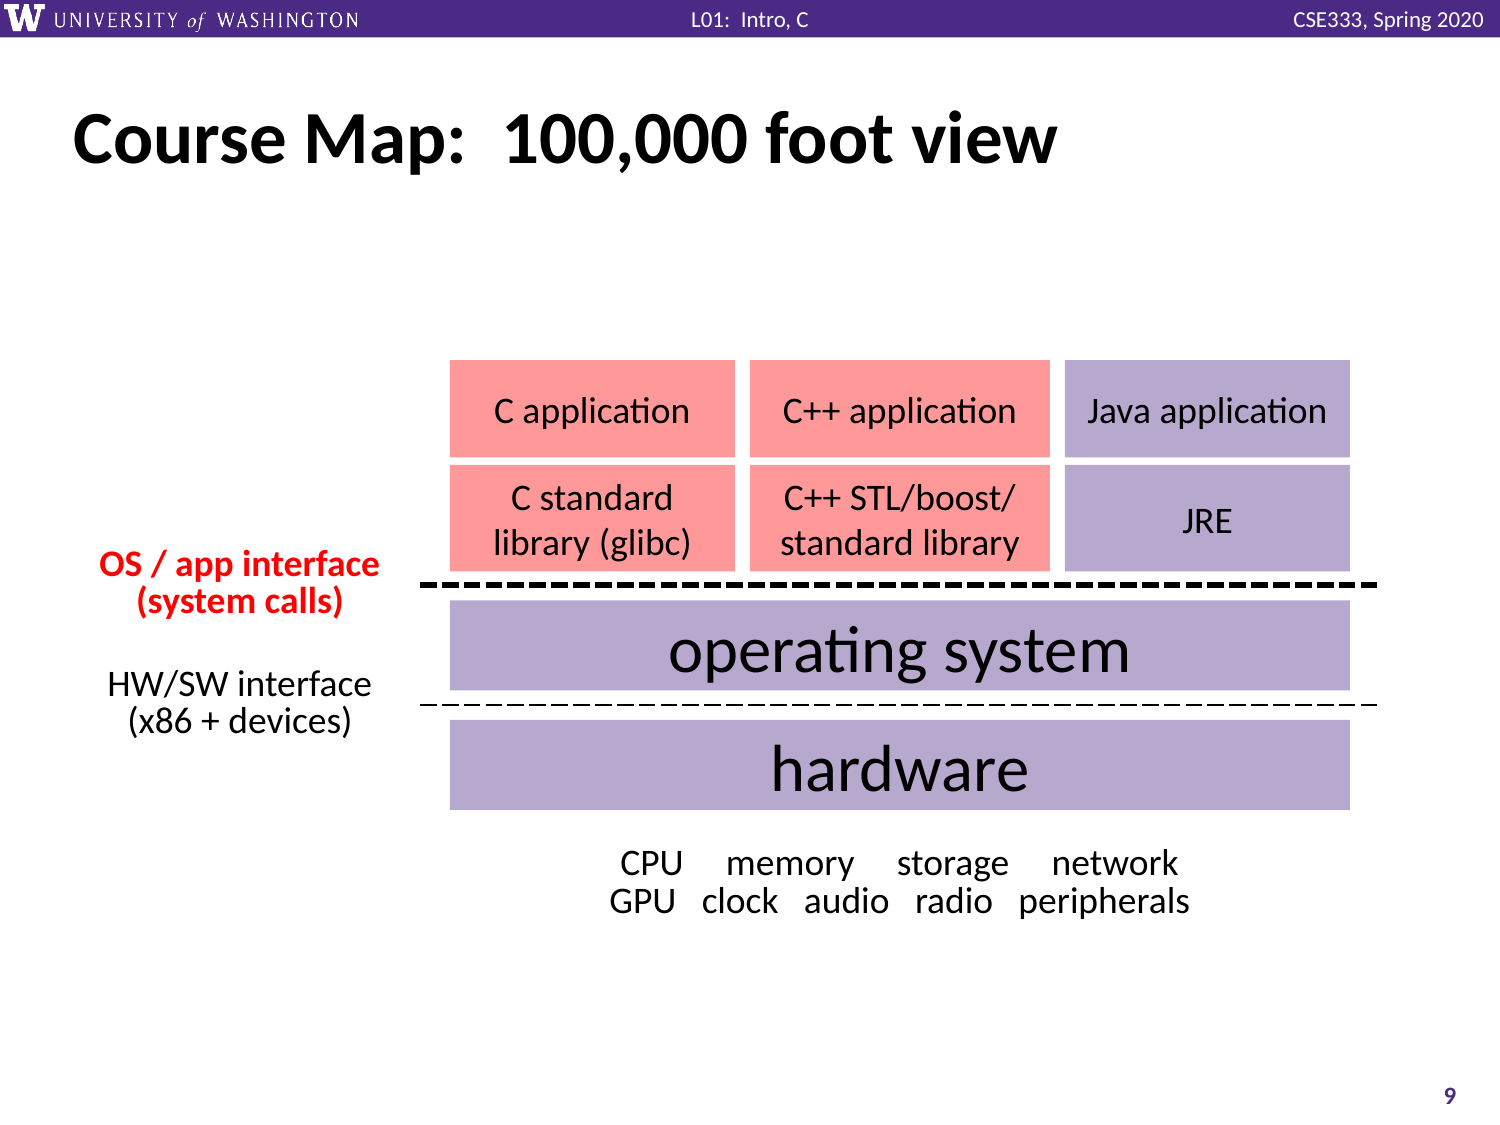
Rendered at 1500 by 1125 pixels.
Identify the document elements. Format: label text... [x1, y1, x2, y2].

text_box HW/SW interface (x86 + devices) [59, 652, 420, 759]
text_box Java application [1064, 360, 1350, 458]
text_box C++ application [749, 360, 1050, 458]
slide_number 9 [1400, 1065, 1500, 1125]
text_box C application [449, 360, 735, 458]
text_box C++ STL/boost/ standard library [749, 464, 1050, 572]
picture [4, 4, 358, 32]
text_box OS / app interface (system calls) [59, 532, 420, 639]
text_box operating system [449, 600, 1350, 691]
table_header [420, 585, 1380, 705]
text_box C standard library (glibc) [449, 464, 735, 572]
table_cell [420, 705, 1380, 825]
table_cell CPU memory storage network GPU clock audio radio peripherals [420, 825, 1380, 945]
title Course Map: 100,000 foot view [58, 71, 1438, 197]
text_box hardware [449, 719, 1350, 810]
text_box JRE [1064, 464, 1350, 572]
